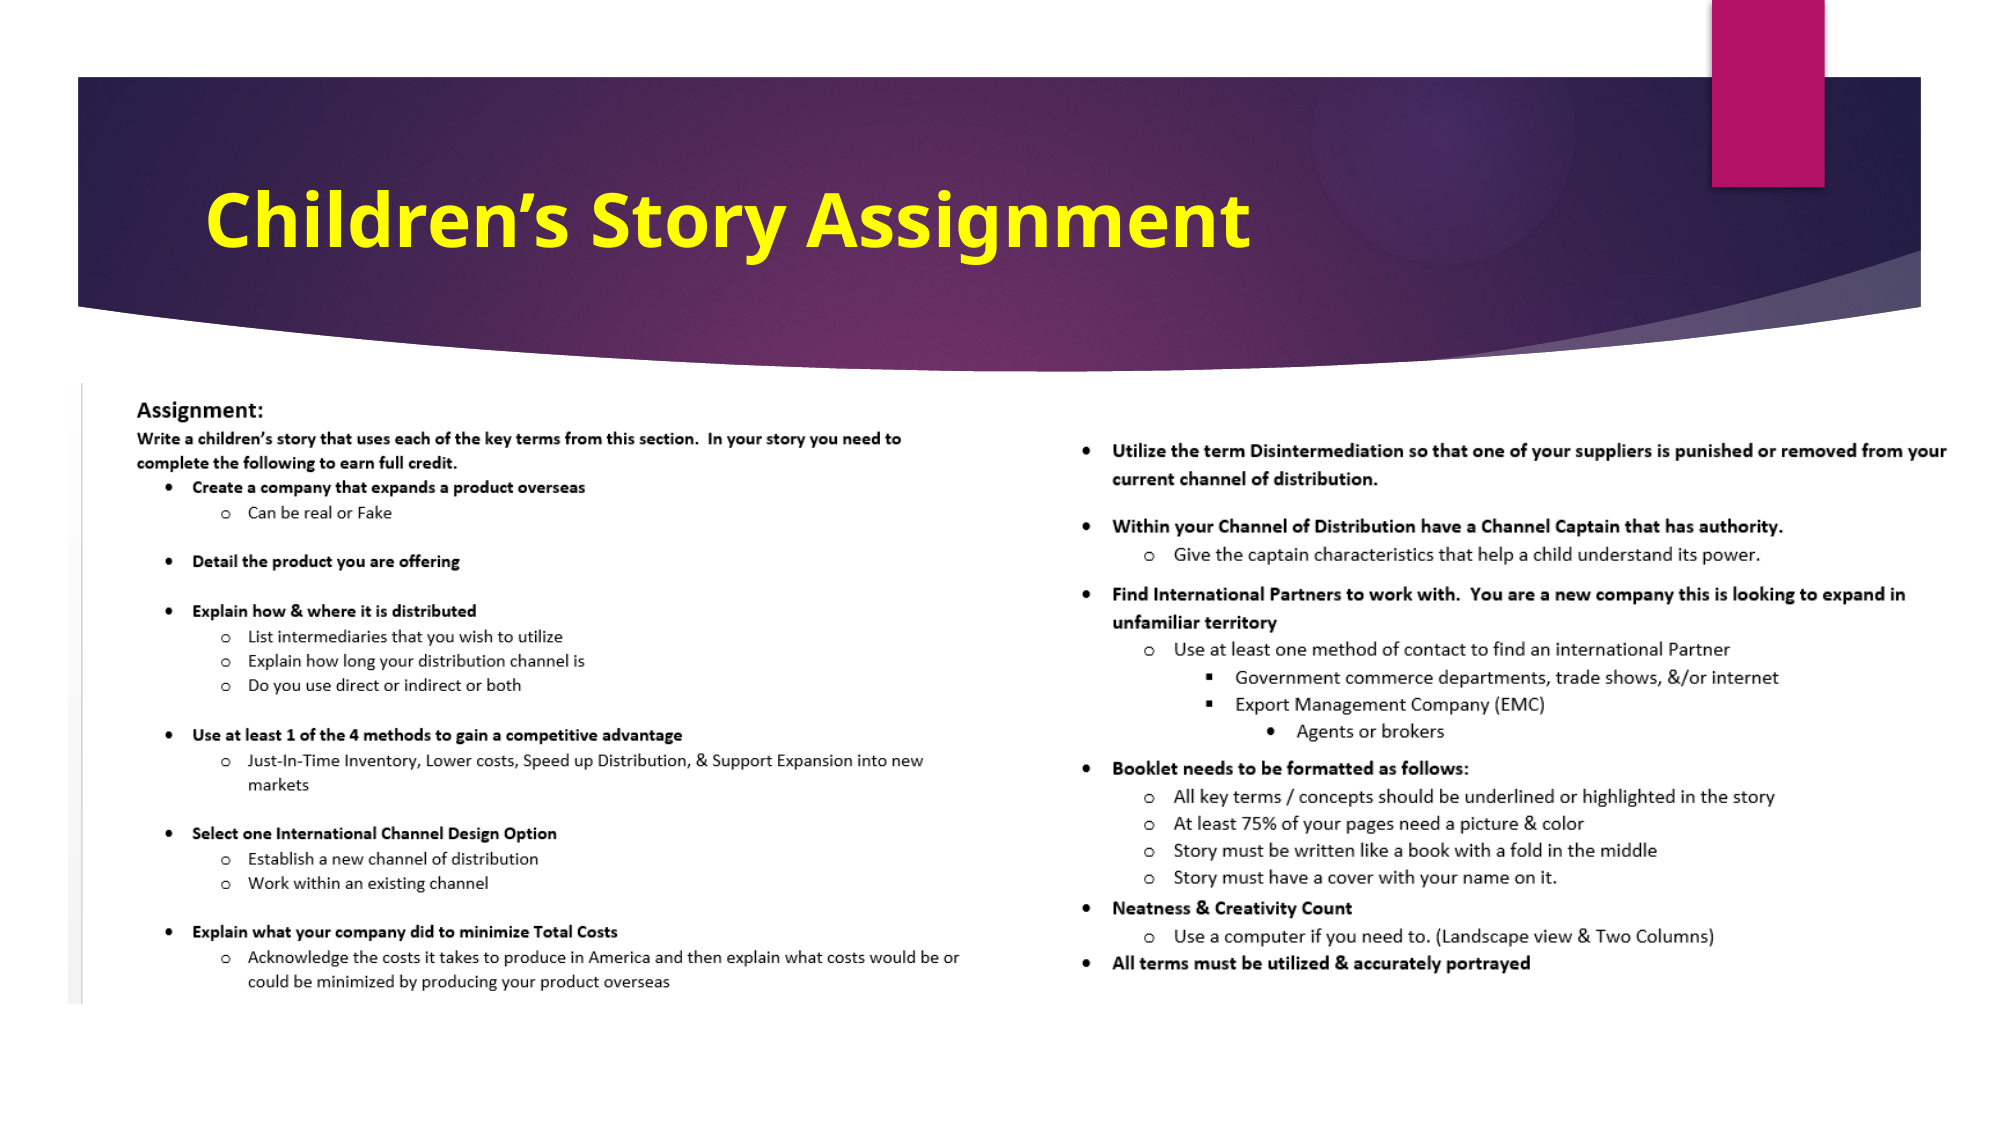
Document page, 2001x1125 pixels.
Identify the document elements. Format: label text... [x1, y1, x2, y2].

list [67, 383, 1017, 1004]
title Children’s Story Assignment [189, 159, 1627, 276]
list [1028, 410, 2000, 1017]
